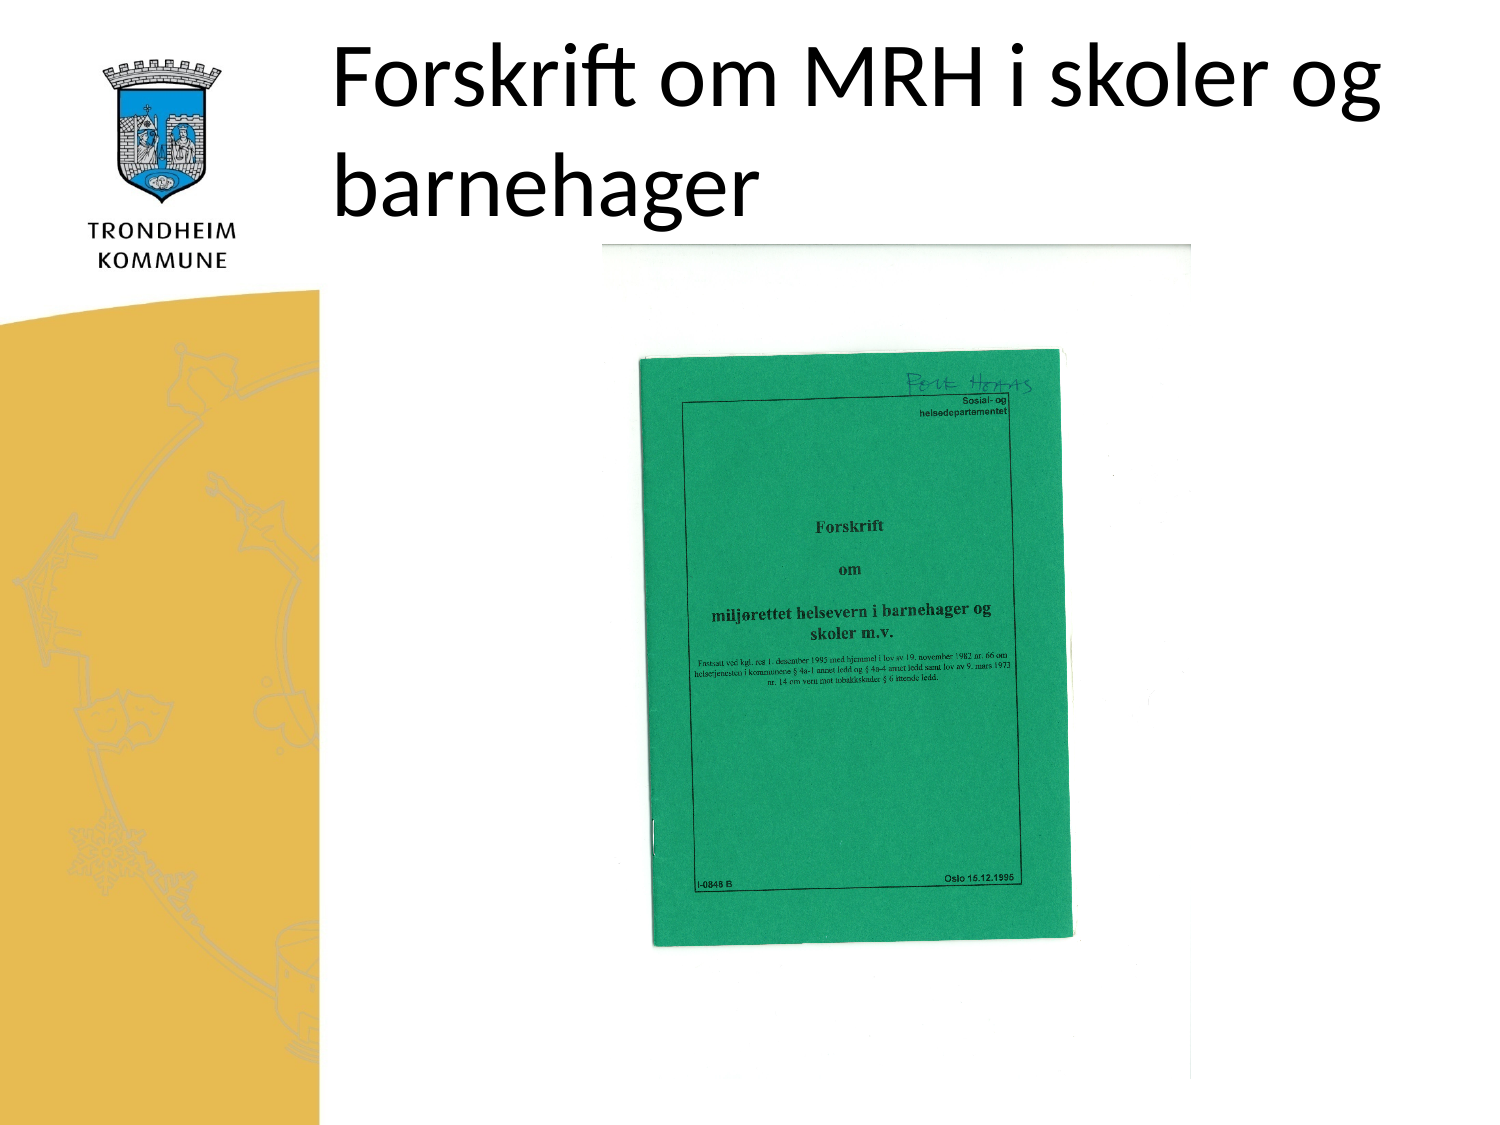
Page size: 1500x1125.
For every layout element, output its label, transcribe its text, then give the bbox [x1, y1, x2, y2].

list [599, 241, 1193, 1081]
picture [0, 0, 1500, 1125]
title Forskrift om MRH i skoler og barnehager [316, 29, 1477, 243]
